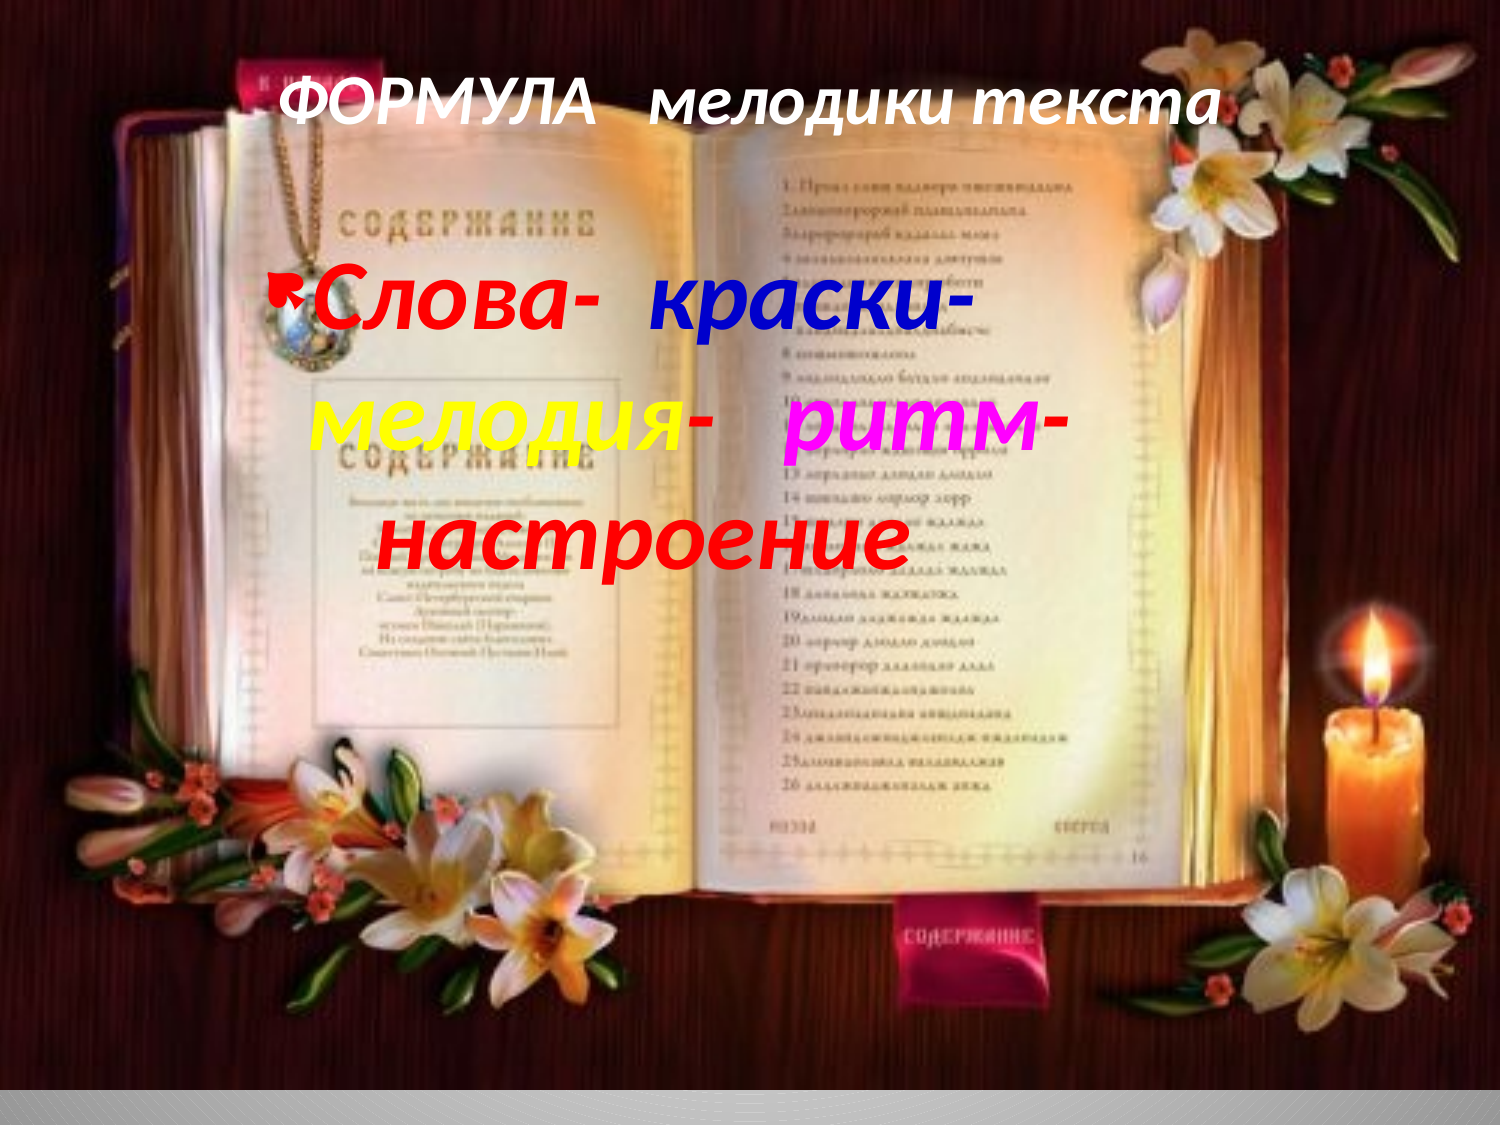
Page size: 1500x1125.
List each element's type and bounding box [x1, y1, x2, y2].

list [0, 0, 1500, 1091]
